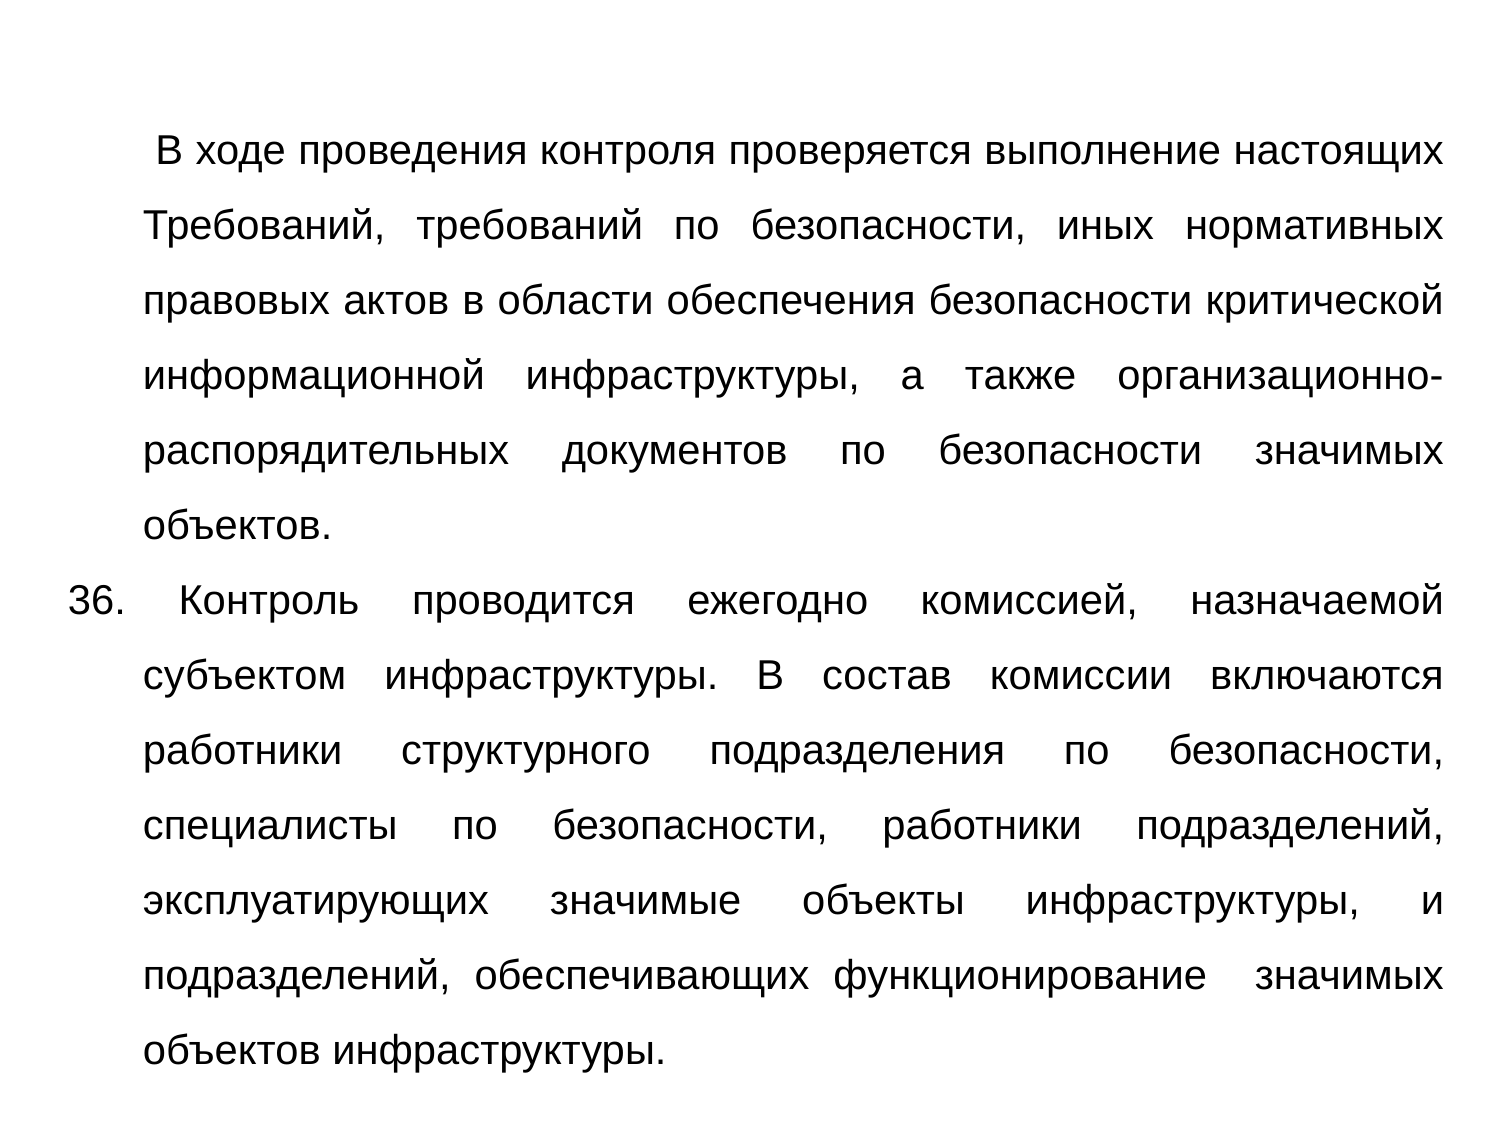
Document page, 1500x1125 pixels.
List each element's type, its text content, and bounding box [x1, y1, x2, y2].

text_box В ходе проведения контроля проверяется выполнение настоящих Требований, требований по безопасности, иных нормативных правовых актов в области обеспечения безопасности критической информационной инфраструктуры, а также организационно-распорядительных документов по безопасности значимых объектов. 36. Контроль проводится ежегодно комиссией, назначаемой субъектом инфраструктуры. В состав комиссии включаются работники структурного подразделения по безопасности, специалисты по безопасности, работники подразделений, эксплуатирующих значимые объекты инфраструктуры, и подразделений, обеспечивающих функционирование значимых объектов инфраструктуры. [53, 90, 1459, 1080]
